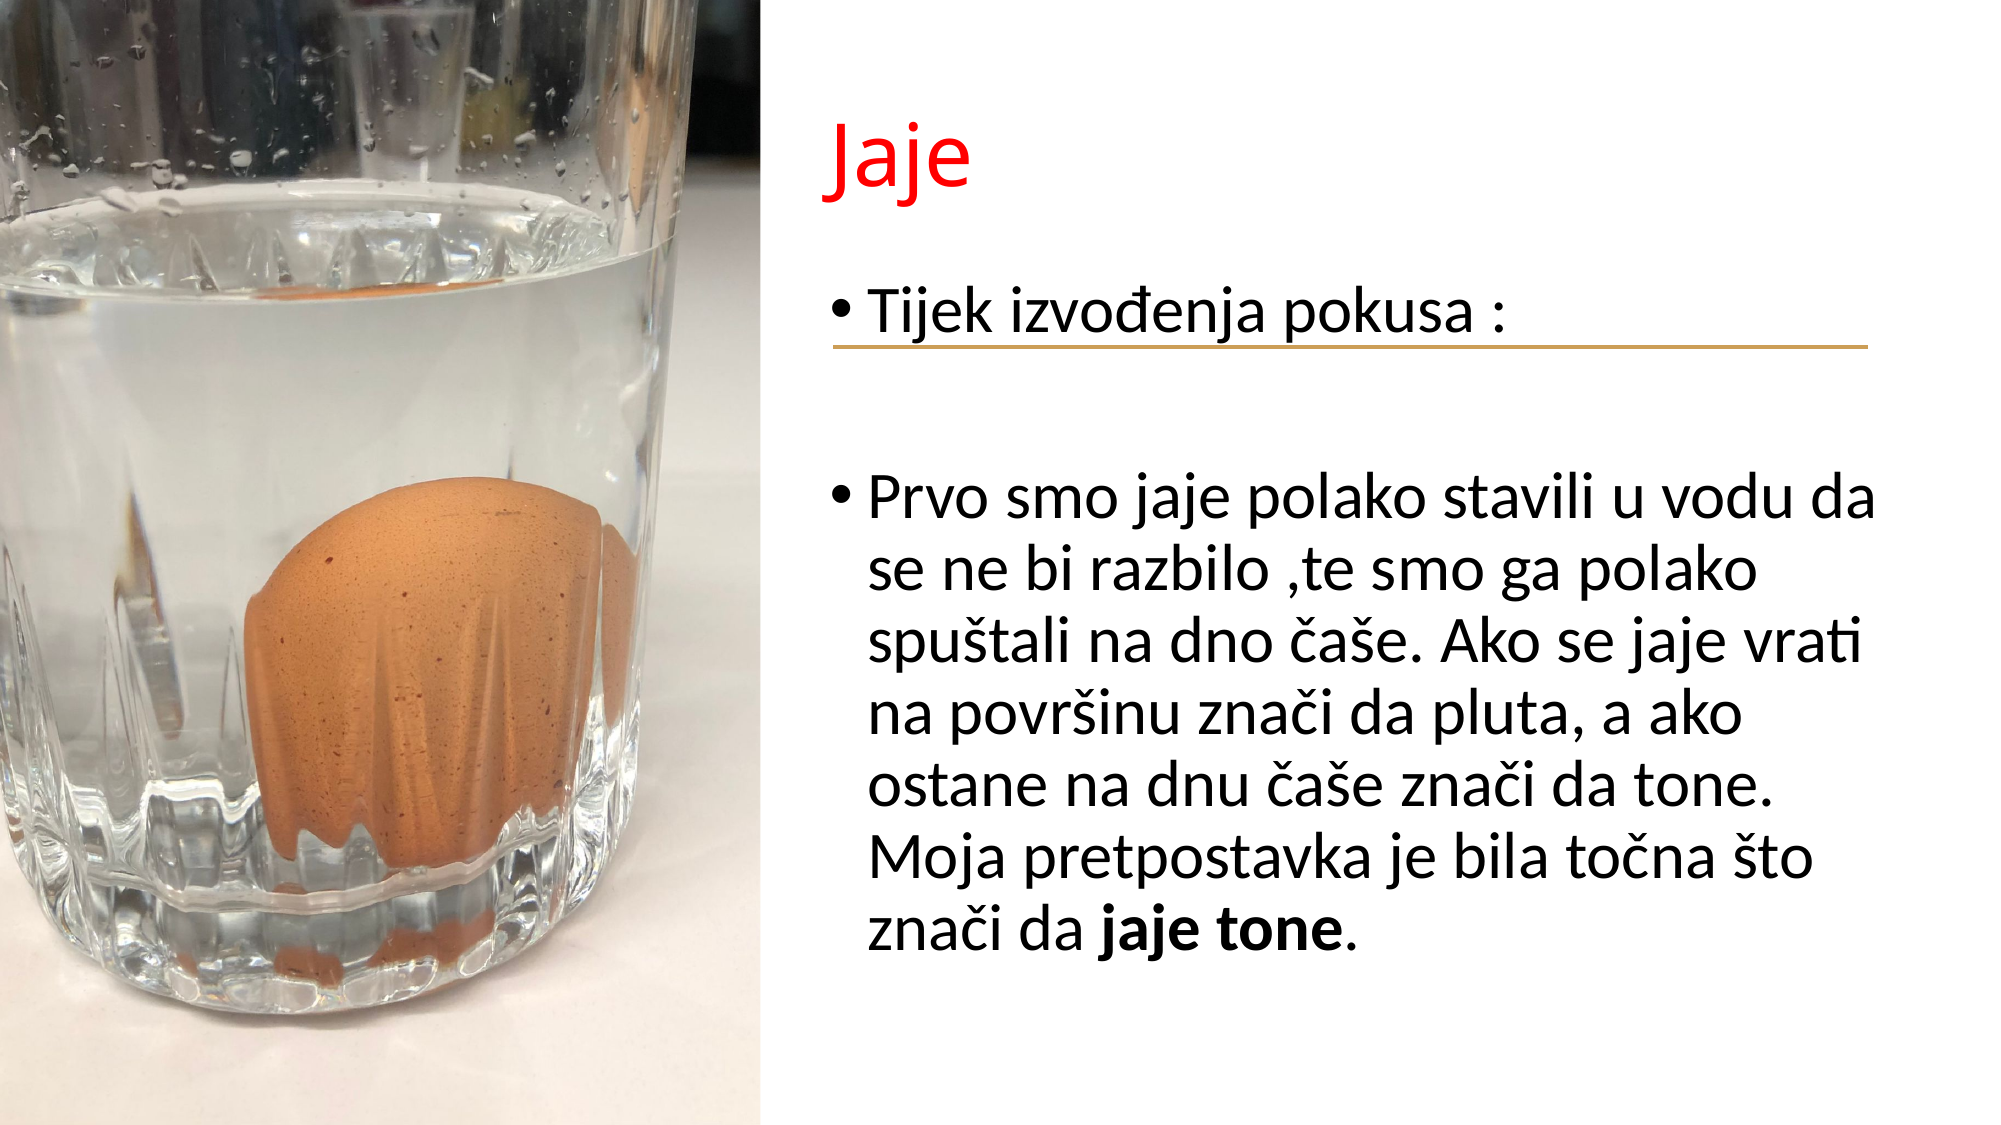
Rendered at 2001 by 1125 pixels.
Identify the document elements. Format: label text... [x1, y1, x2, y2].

picture [0, 0, 761, 1125]
title Jaje [814, 103, 1895, 213]
list Tijek izvođenja pokusa : Prvo smo jaje polako stavili u vodu da se ne bi razbilo ,te smo ga polako spuštali na dno čaše. Ako se jaje vrati na površinu znači da pluta, a ako ostane na dnu čaše znači da tone. Moja pretpostavka je bila točna što znači da jaje tone. [814, 267, 1895, 1021]
